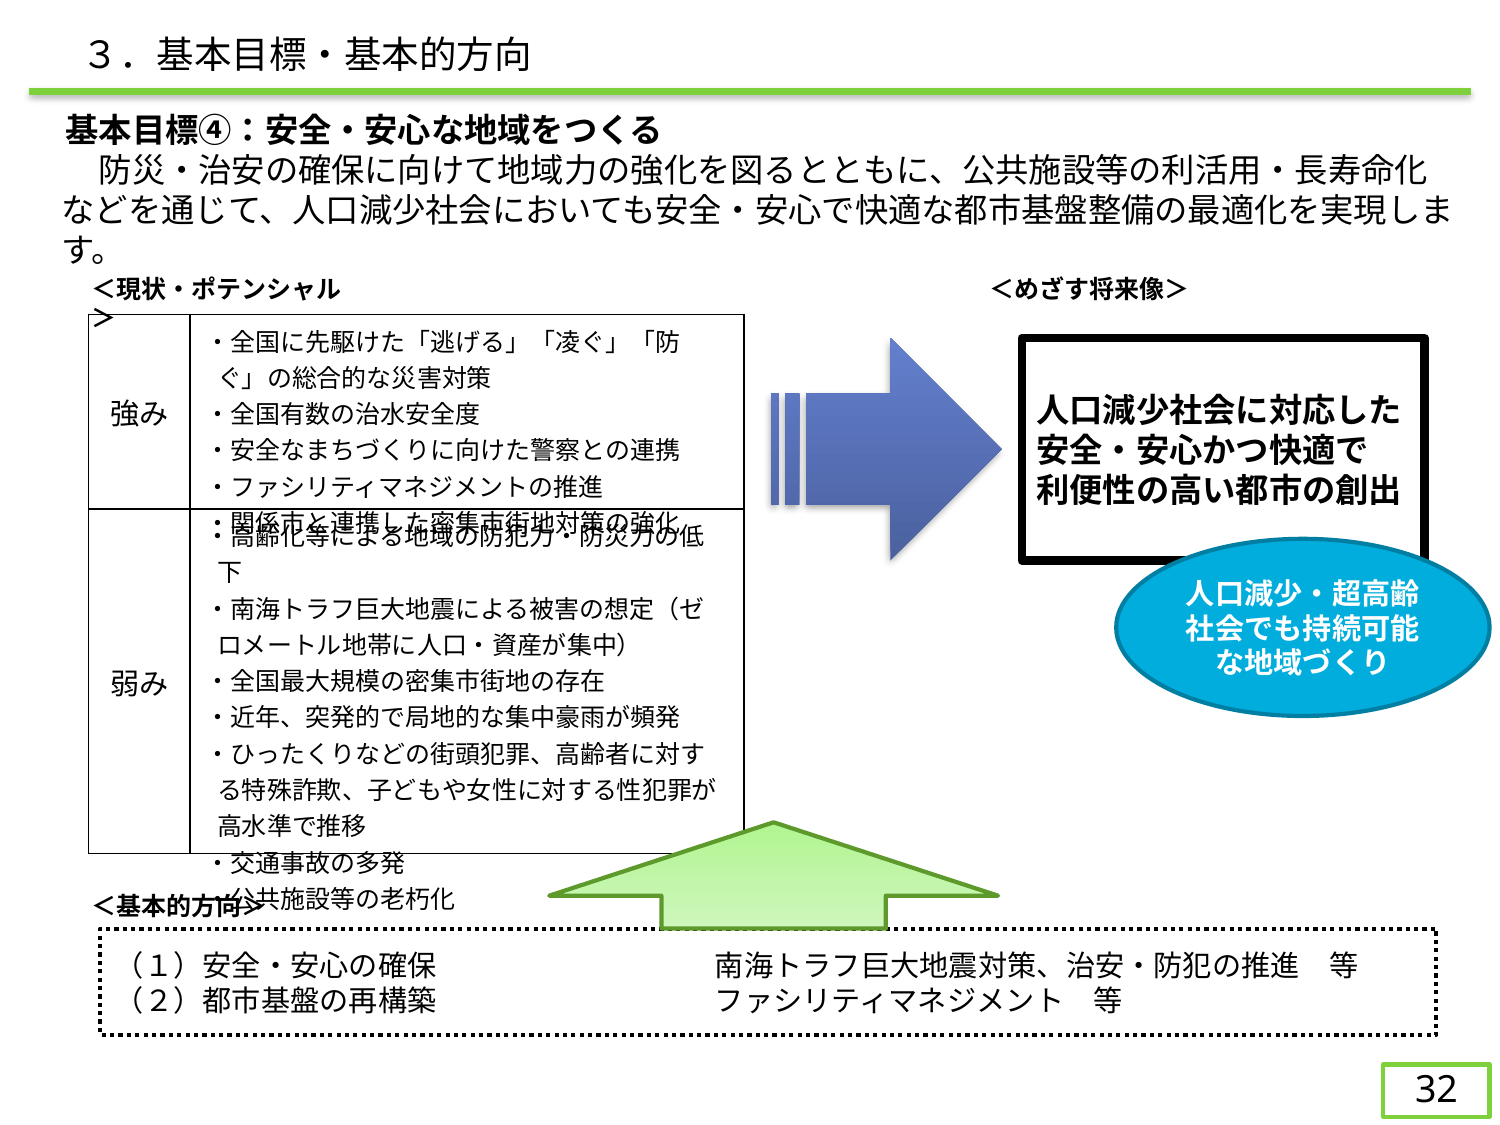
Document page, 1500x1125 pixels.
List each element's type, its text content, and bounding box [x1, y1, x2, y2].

table_cell ・高齢化等による地域の防犯力・防災力の低下 ・南海トラフ巨大地震による被害の想定（ゼロメートル地帯に人口・資産が集中） ・全国最大規模の密集市街地の存在 ・近年、突発的で局地的な集中豪雨が頻発 ・ひったくりなどの街頭犯罪、高齢者に対する特殊詐欺、子どもや女性に対する性犯罪が高水準で推移 ・交通事故の多発 ・公共施設等の老朽化 [191, 510, 743, 853]
text_box [806, 338, 1002, 561]
text_box ＜現状・ポテンシャル＞ [76, 265, 372, 341]
text_box 人口減少・超高齢社会でも持続可能な地域づくり [1114, 536, 1492, 719]
table_header 強み [89, 315, 189, 508]
text_box 人口減少社会に対応した安全・安心かつ快適で 利便性の高い都市の創出 [1020, 336, 1427, 563]
text_box ３．基本目標・基本的方向 [29, 24, 1365, 84]
text_box （１）安全・安心の確保 南海トラフ巨大地震対策、治安・防犯の推進 等 （２）都市基盤の再構築 ファシリティマネジメント 等 [98, 927, 1438, 1037]
table_cell 弱み [89, 510, 189, 853]
text_box 基本目標④：安全・安心な地域をつくる 防災・治安の確保に向けて地域力の強化を図るとともに、公共施設等の利活用・長寿命化などを通じて、人口減少社会においても安全・安心で快適な都市基盤整備の最適化を実現します。 [17, 101, 1471, 277]
text_box ＜基本的方向＞ [76, 883, 372, 928]
text_box [785, 393, 800, 505]
text_box [547, 820, 1001, 931]
text_box [771, 393, 779, 505]
text_box 31 [1381, 1062, 1492, 1119]
table_header ・全国に先駆けた「逃げる」「凌ぐ」「防ぐ」の総合的な災害対策 ・全国有数の治水安全度 ・安全なまちづくりに向けた警察との連携 ・ファシリティマネジメントの推進 ・関係市と連携した密集市街地対策の強化 [191, 315, 743, 508]
text_box ＜めざす将来像＞ [974, 265, 1223, 311]
